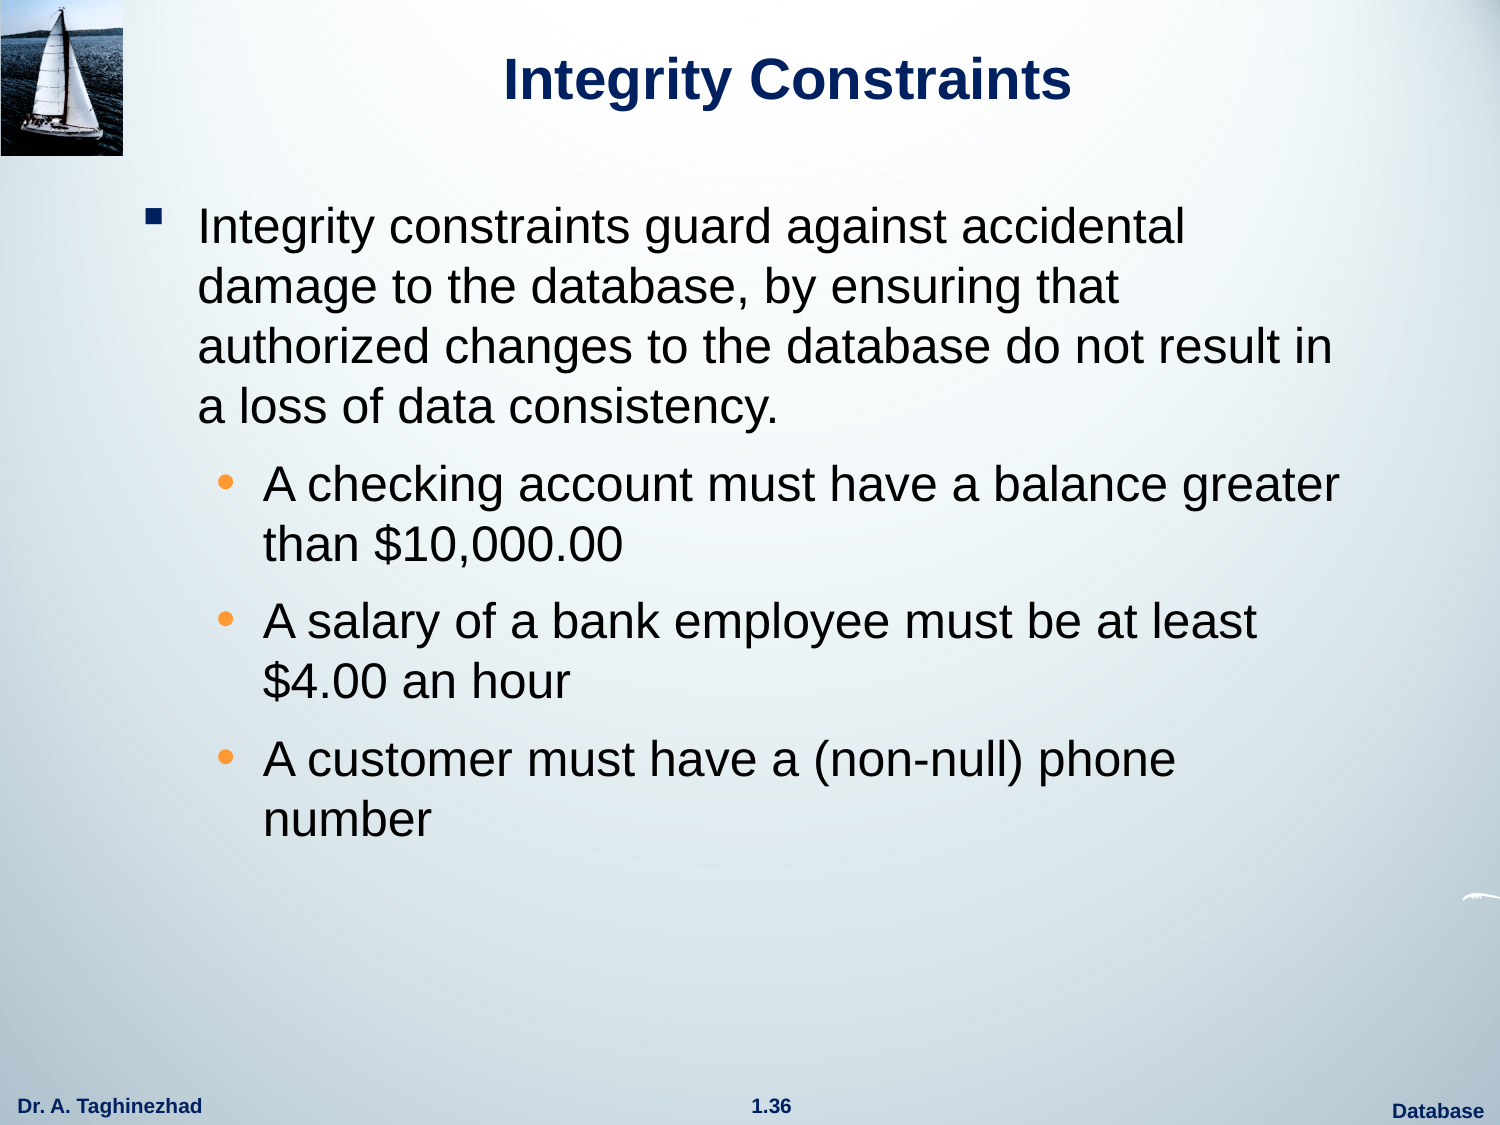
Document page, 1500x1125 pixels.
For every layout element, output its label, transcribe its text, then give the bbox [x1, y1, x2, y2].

title Integrity Constraints [125, 18, 1452, 120]
picture [0, 0, 1500, 1125]
list Integrity constraints guard against accidental damage to the database, by ensuring that authorized changes to the database do not result in a loss of data consistency. A checking account must have a balance greater than $10,000.00 A salary of a bank employee must be at least $4.00 an hour A customer must have a (non-null) phone number [126, 186, 1358, 892]
